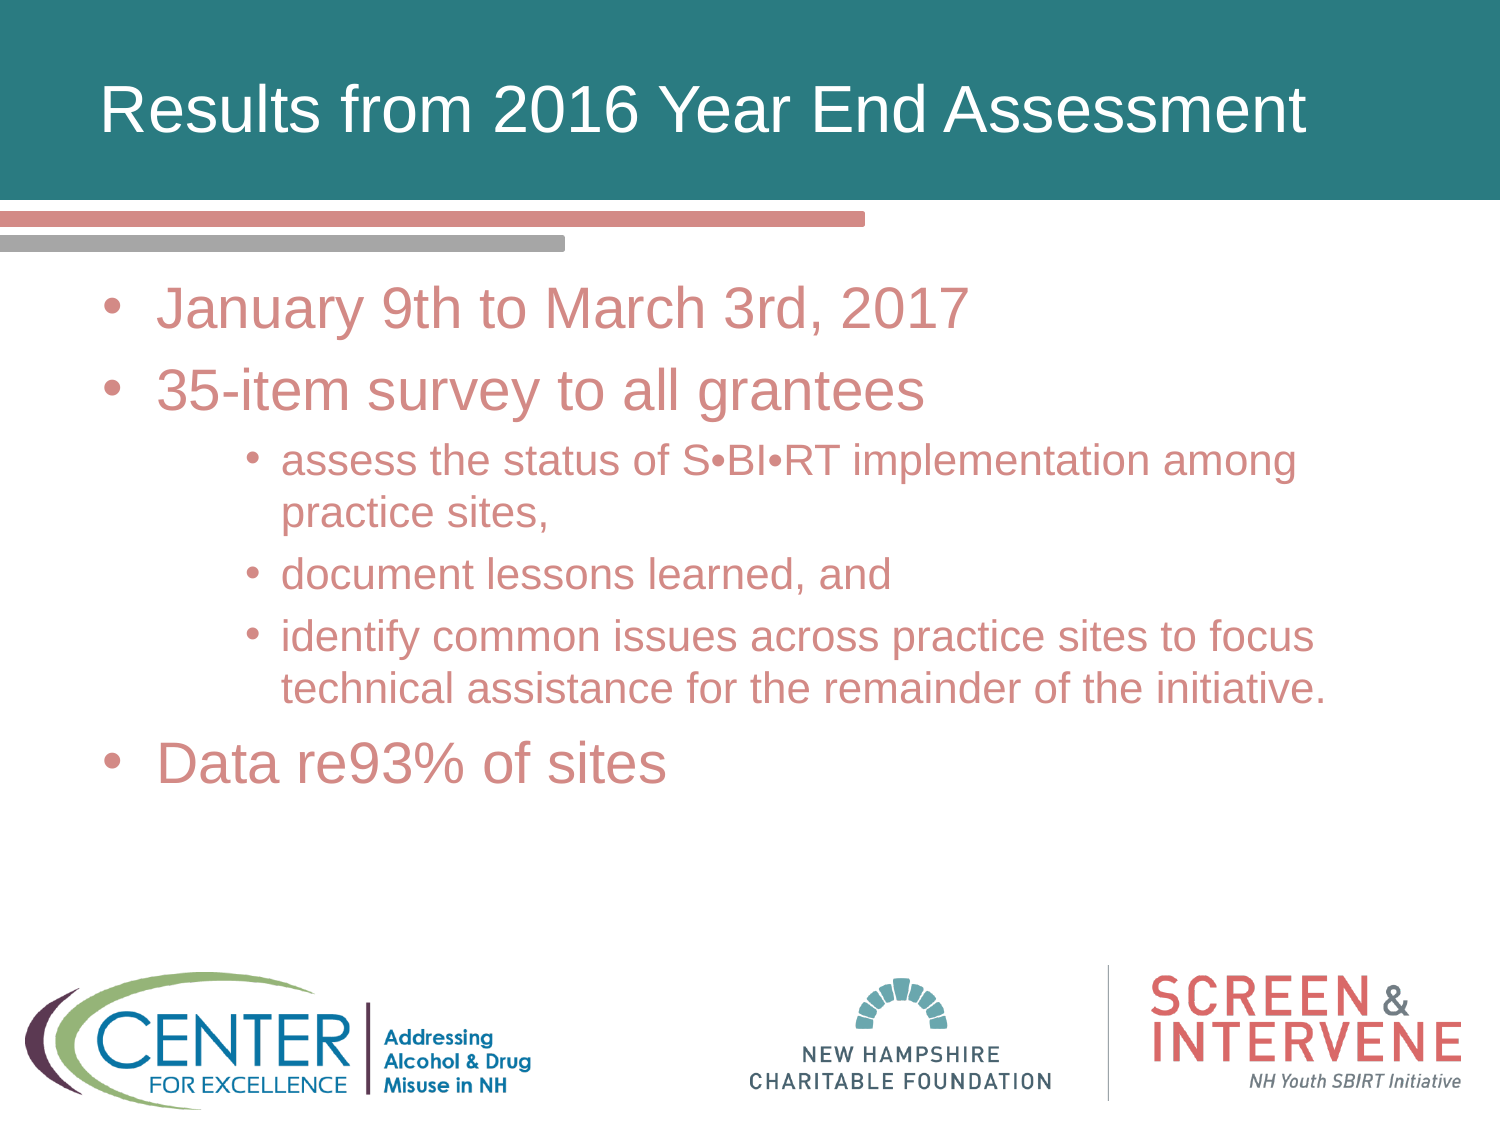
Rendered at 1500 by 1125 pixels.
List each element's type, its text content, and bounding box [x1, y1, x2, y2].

picture [25, 972, 537, 1110]
list January 9th to March 3rd, 2017 35-item survey to all grantees assess the status of S•BI•RT implementation among practice sites, document lessons learned, and identify common issues across practice sites to focus technical assistance for the remainder of the initiative. Data re93% of sites [87, 262, 1438, 950]
title Results from 2016 Year End Assessment [84, 12, 1438, 200]
picture [750, 965, 1461, 1101]
